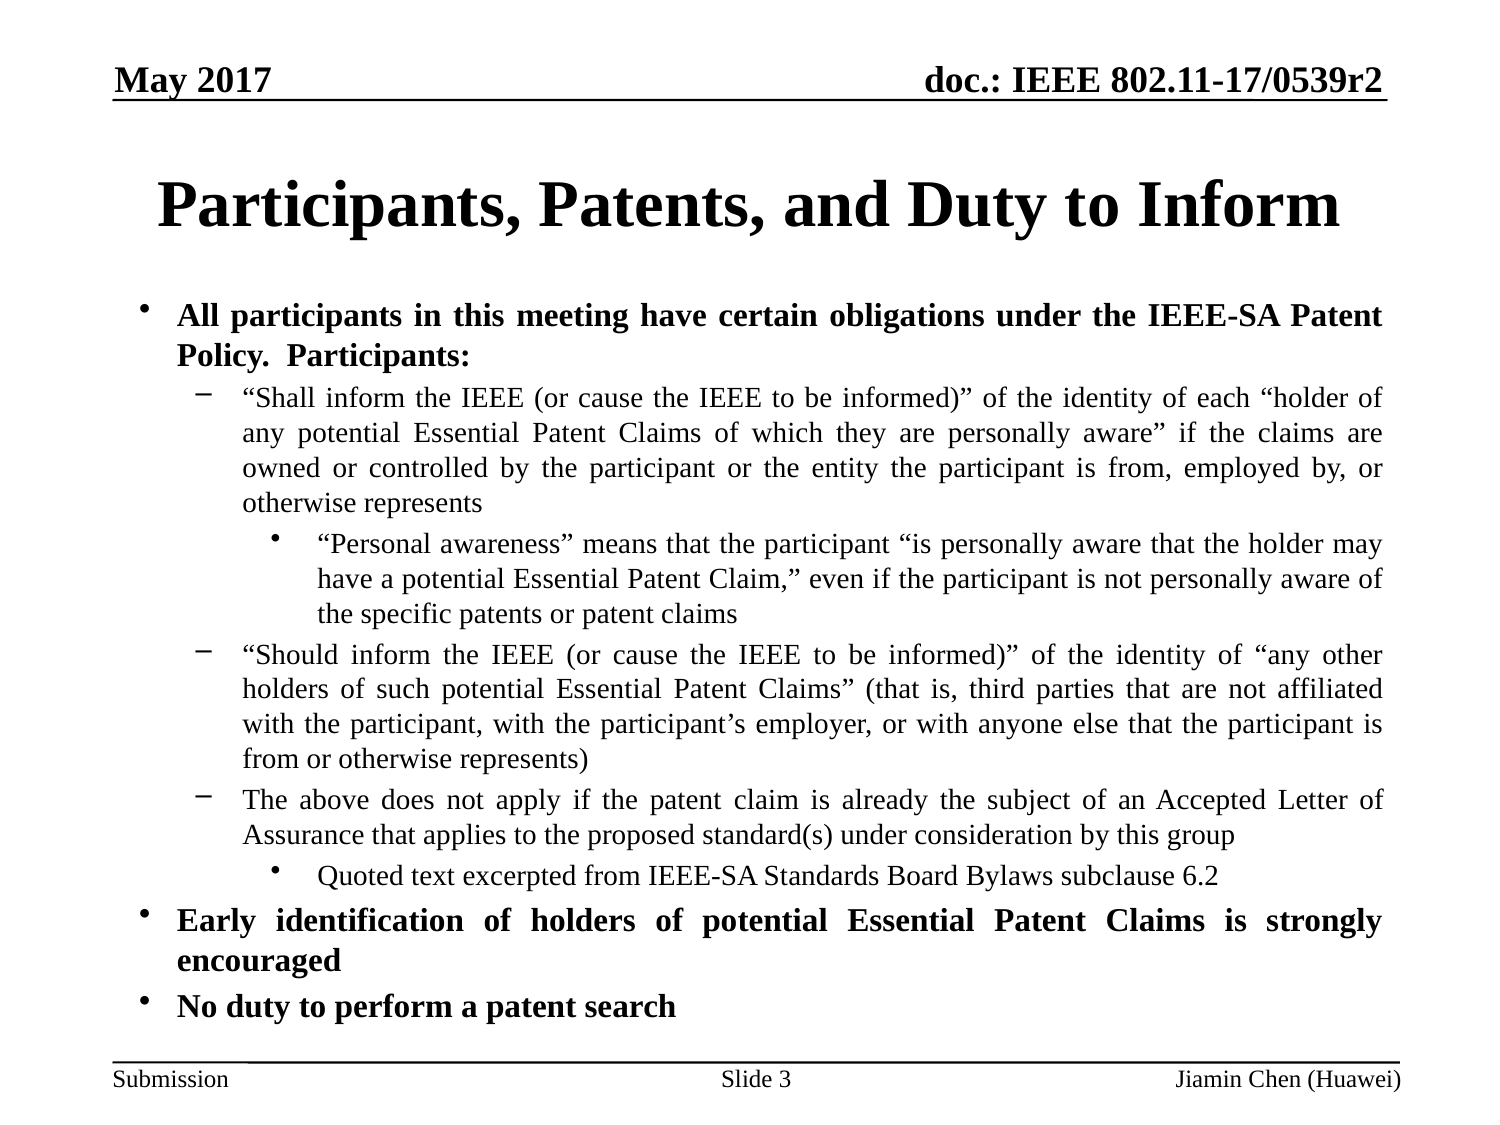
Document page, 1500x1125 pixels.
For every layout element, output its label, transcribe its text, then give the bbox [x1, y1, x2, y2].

footer Jiamin Chen (Huawei) [773, 1061, 1402, 1093]
title Participants, Patents, and Duty to Inform [112, 112, 1388, 288]
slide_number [114, 54, 274, 101]
list All participants in this meeting have certain obligations under the IEEE-SA Patent Policy. Participants: “Shall inform the IEEE (or cause the IEEE to be informed)” of the identity of each “holder of any potential Essential Patent Claims of which they are personally aware” if the claims are owned or controlled by the participant or the entity the participant is from, employed by, or otherwise represents “Personal awareness” means that the participant “is personally aware that the holder may have a potential Essential Patent Claim,” even if the participant is not personally aware of the specific patents or patent claims “Should inform the IEEE (or cause the IEEE to be informed)” of the identity of “any other holders of such potential Essential Patent Claims” (that is, third parties that are not affiliated with the participant, with the participant’s employer, or with anyone else that the participant is from or otherwise represents) The above does not apply if the patent claim is already the subject of an Accepted Letter of Assurance that applies to the proposed standard(s) under consideration by this group Quoted text excerpted from IEEE-SA Standards Board Bylaws subclause 6.2 Early identification of holders of potential Essential Patent Claims is strongly encouraged No duty to perform a patent search [123, 268, 1400, 1035]
slide_number Slide 3 [712, 1061, 773, 1093]
